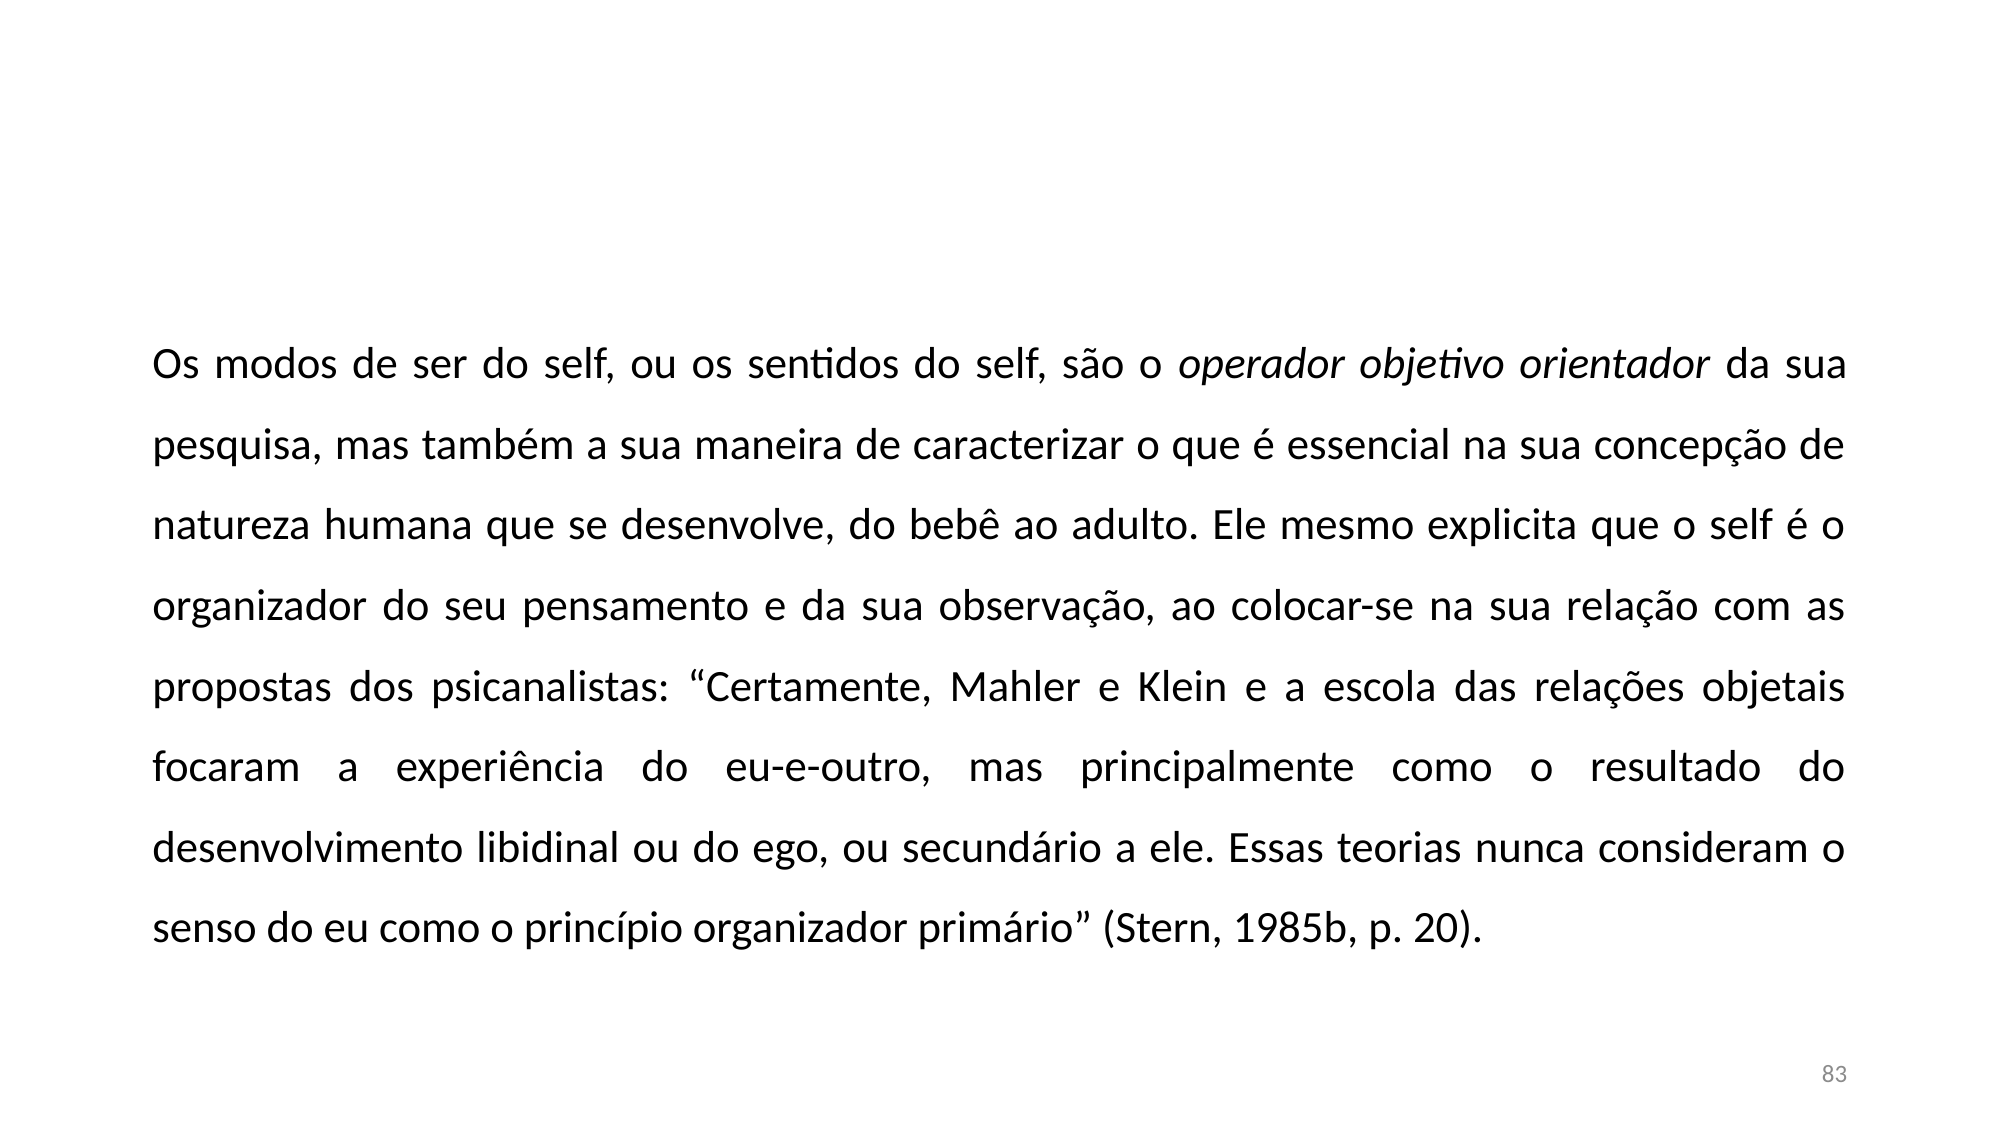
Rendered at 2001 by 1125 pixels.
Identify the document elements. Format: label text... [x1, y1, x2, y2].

slide_number 83 [1412, 1042, 1863, 1103]
list Os modos de ser do self, ou os sentidos do self, são o operador objetivo orientador da sua pesquisa, mas também a sua maneira de caracterizar o que é essencial na sua concepção de natureza humana que se desenvolve, do bebê ao adulto. Ele mesmo explicita que o self é o organizador do seu pensamento e da sua observação, ao colocar-se na sua relação com as propostas dos psicanalistas: “Certamente, Mahler e Klein e a escola das relações objetais focaram a experiência do eu-e-outro, mas principalmente como o resultado do desenvolvimento libidinal ou do ego, ou secundário a ele. Essas teorias nunca consideram o senso do eu como o princípio organizador primário” (Stern, 1985b, p. 20). [137, 299, 1863, 1014]
